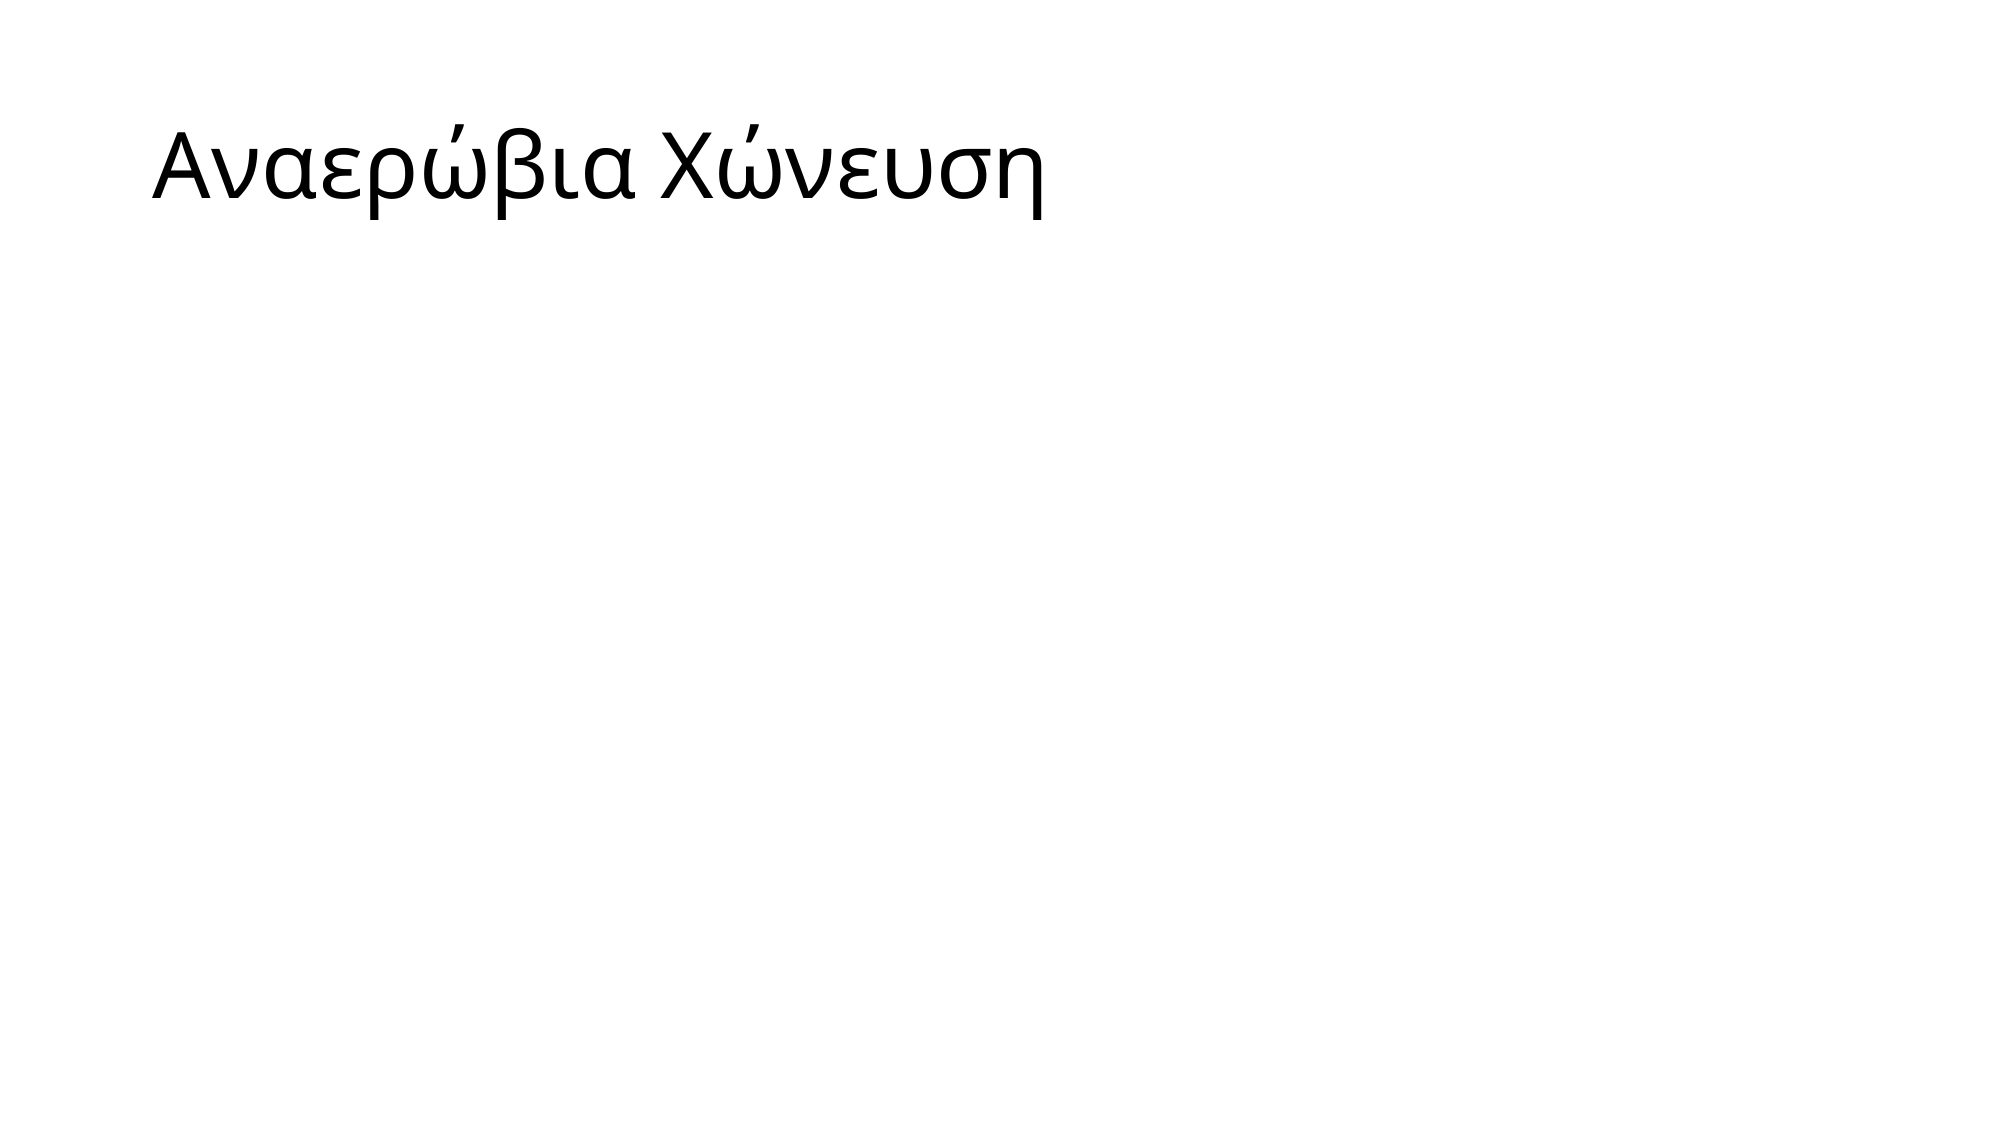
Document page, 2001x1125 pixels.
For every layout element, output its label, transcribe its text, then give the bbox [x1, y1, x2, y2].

title Αναερώβια Χώνευση [137, 59, 1863, 278]
